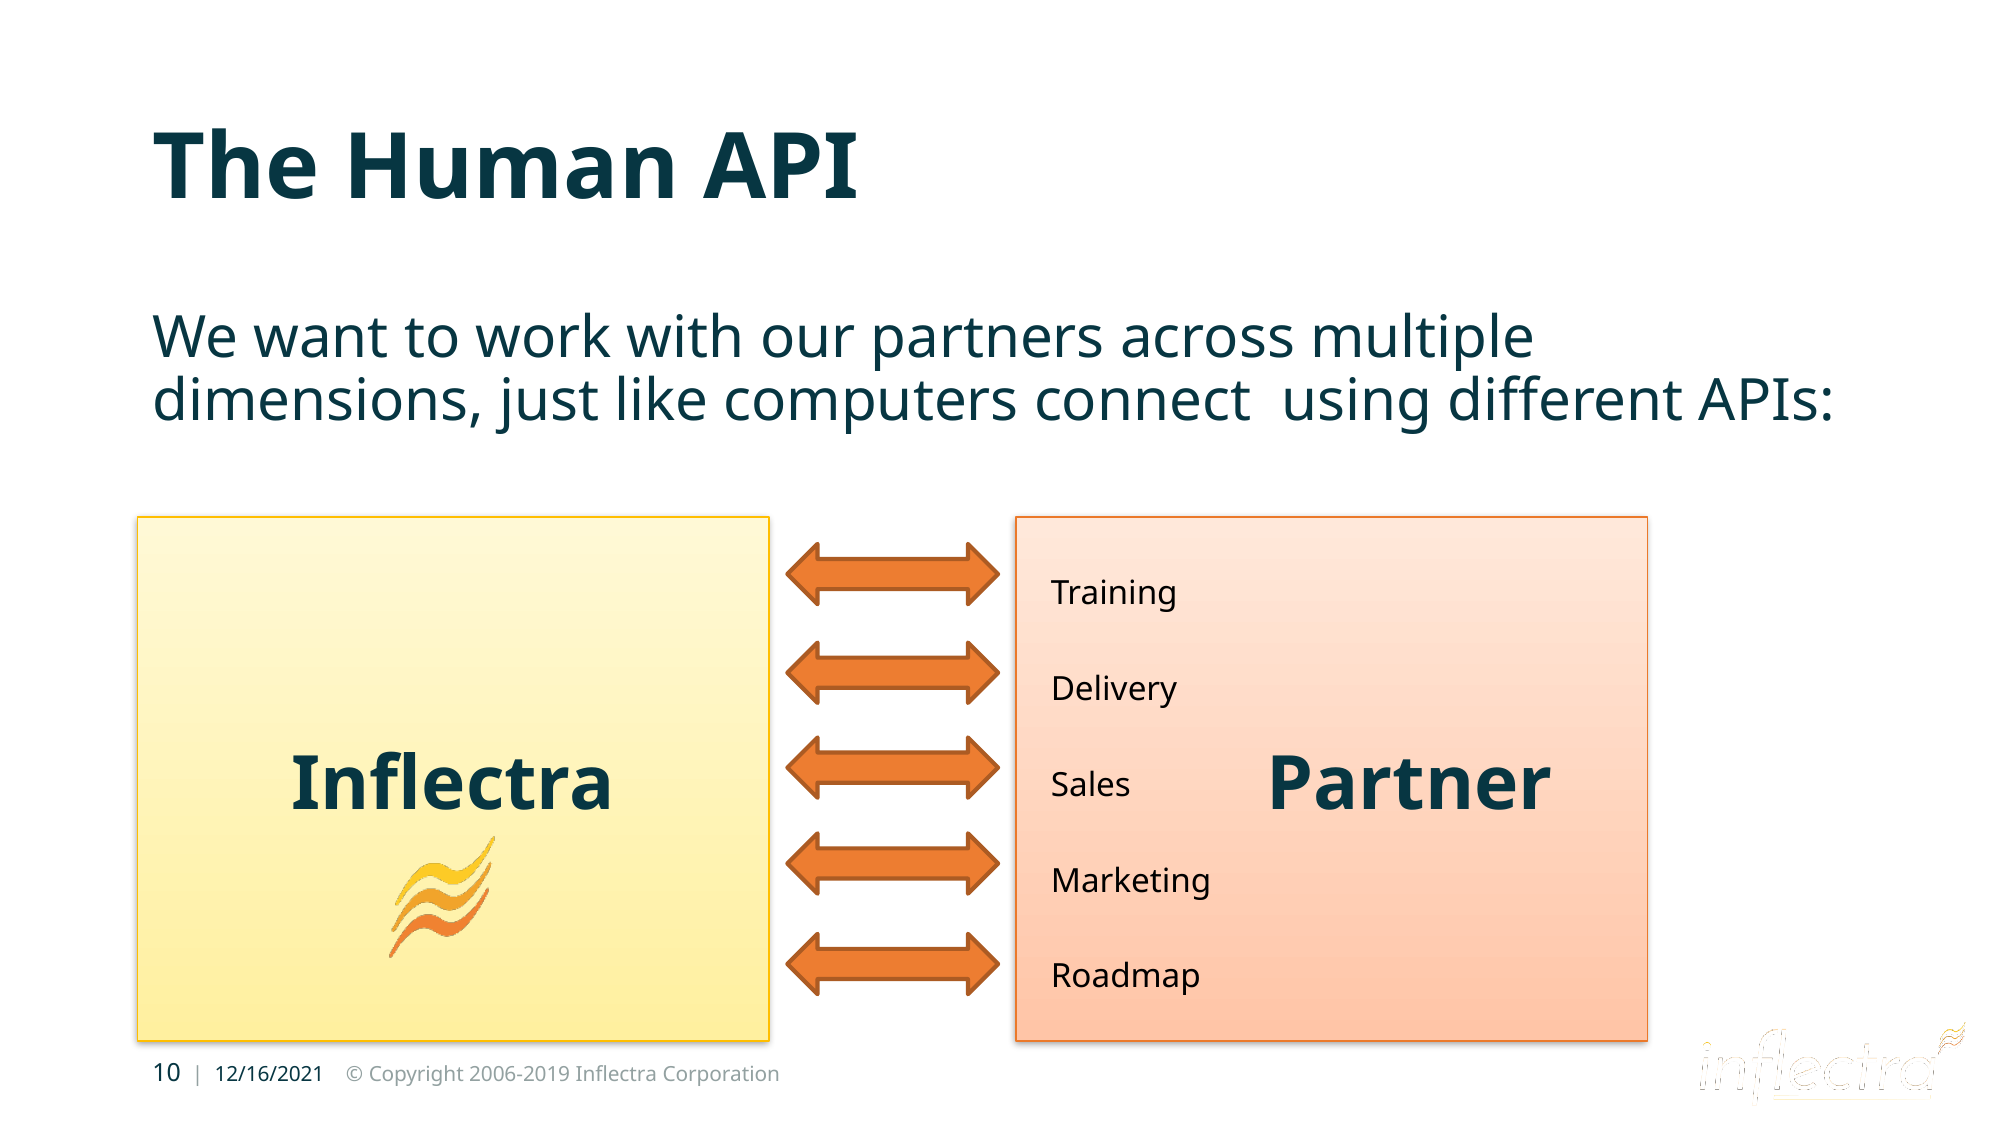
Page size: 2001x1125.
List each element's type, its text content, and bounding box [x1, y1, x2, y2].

text_box [787, 833, 999, 894]
list We want to work with our partners across multiple dimensions, just like computers connect using different APIs: [137, 299, 1863, 465]
picture [1692, 1016, 1971, 1112]
picture [379, 834, 506, 960]
text_box Training Delivery Sales Marketing Roadmap [1035, 508, 1266, 1003]
title The Human API [137, 59, 1863, 278]
text_box [787, 642, 999, 703]
text_box [787, 933, 999, 995]
text_box [787, 543, 999, 605]
text_box Partner [1015, 516, 1648, 1042]
text_box Inflectra [137, 516, 769, 1042]
text_box [787, 737, 999, 798]
